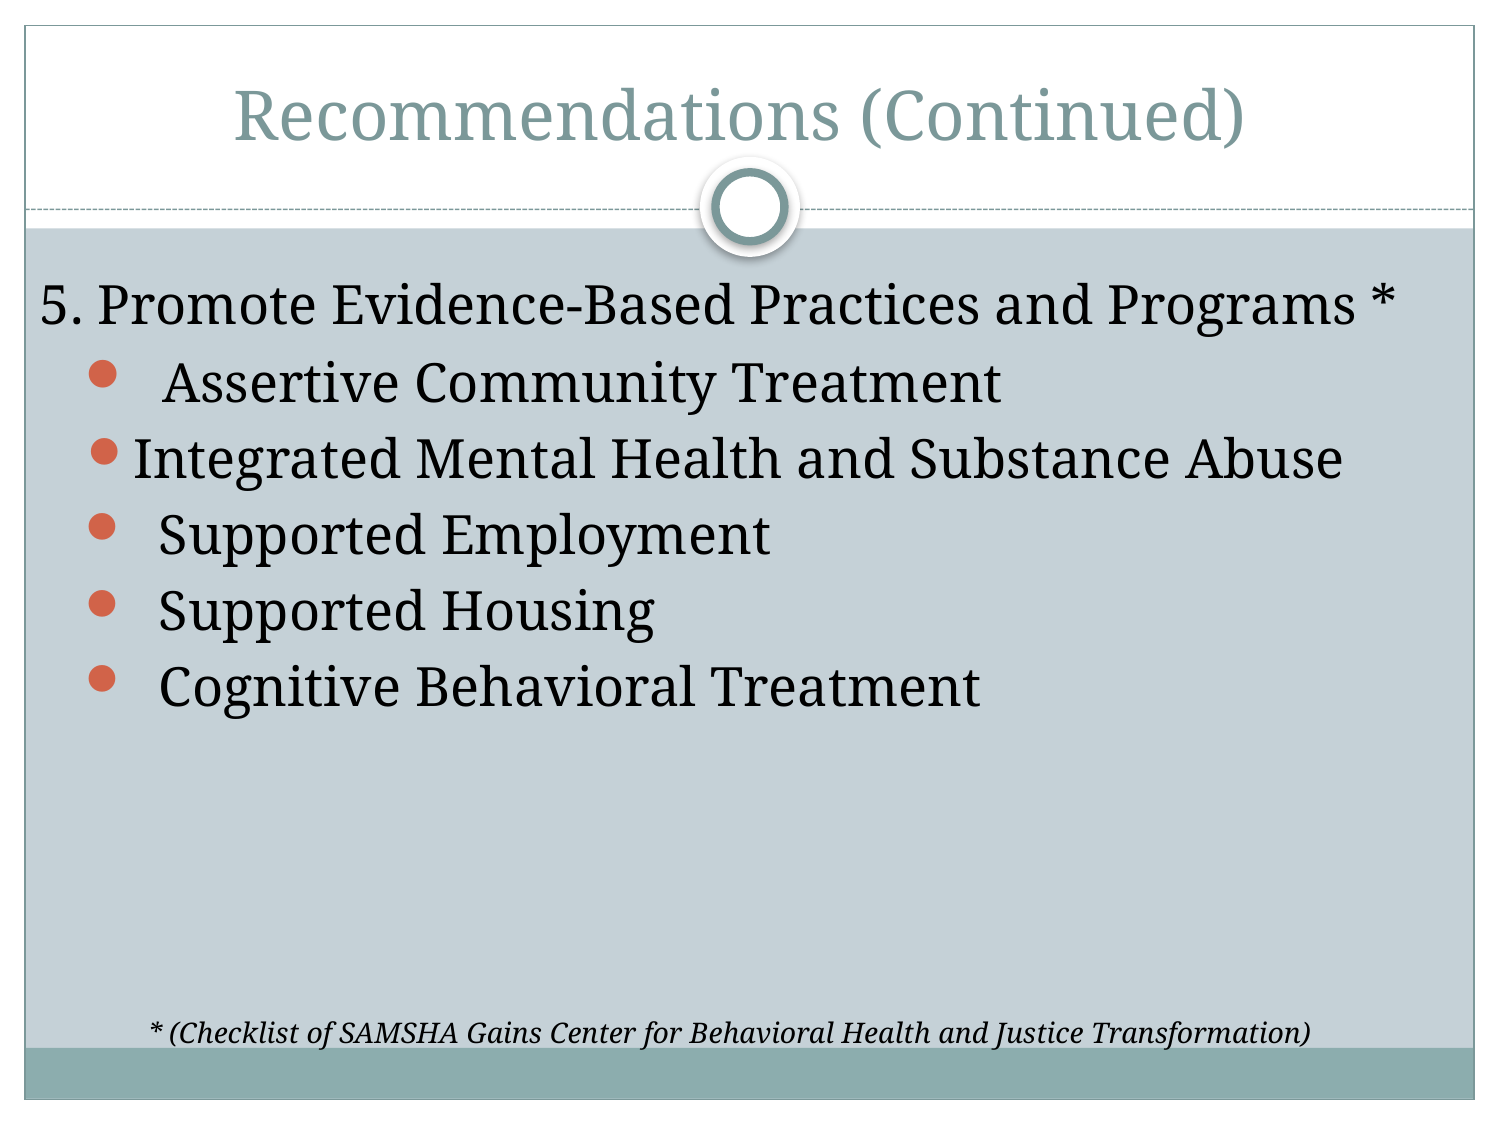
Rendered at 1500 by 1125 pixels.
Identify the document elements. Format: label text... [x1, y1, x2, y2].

list 5. Promote Evidence-Based Practices and Programs * Assertive Community Treatment Integrated Mental Health and Substance Abuse Supported Employment Supported Housing Cognitive Behavioral Treatment [24, 262, 1500, 1005]
text_box * (Checklist of SAMSHA Gains Center for Behavioral Health and Justice Transformation) [124, 974, 1475, 1063]
title Recommendations (Continued) [49, 37, 1450, 162]
